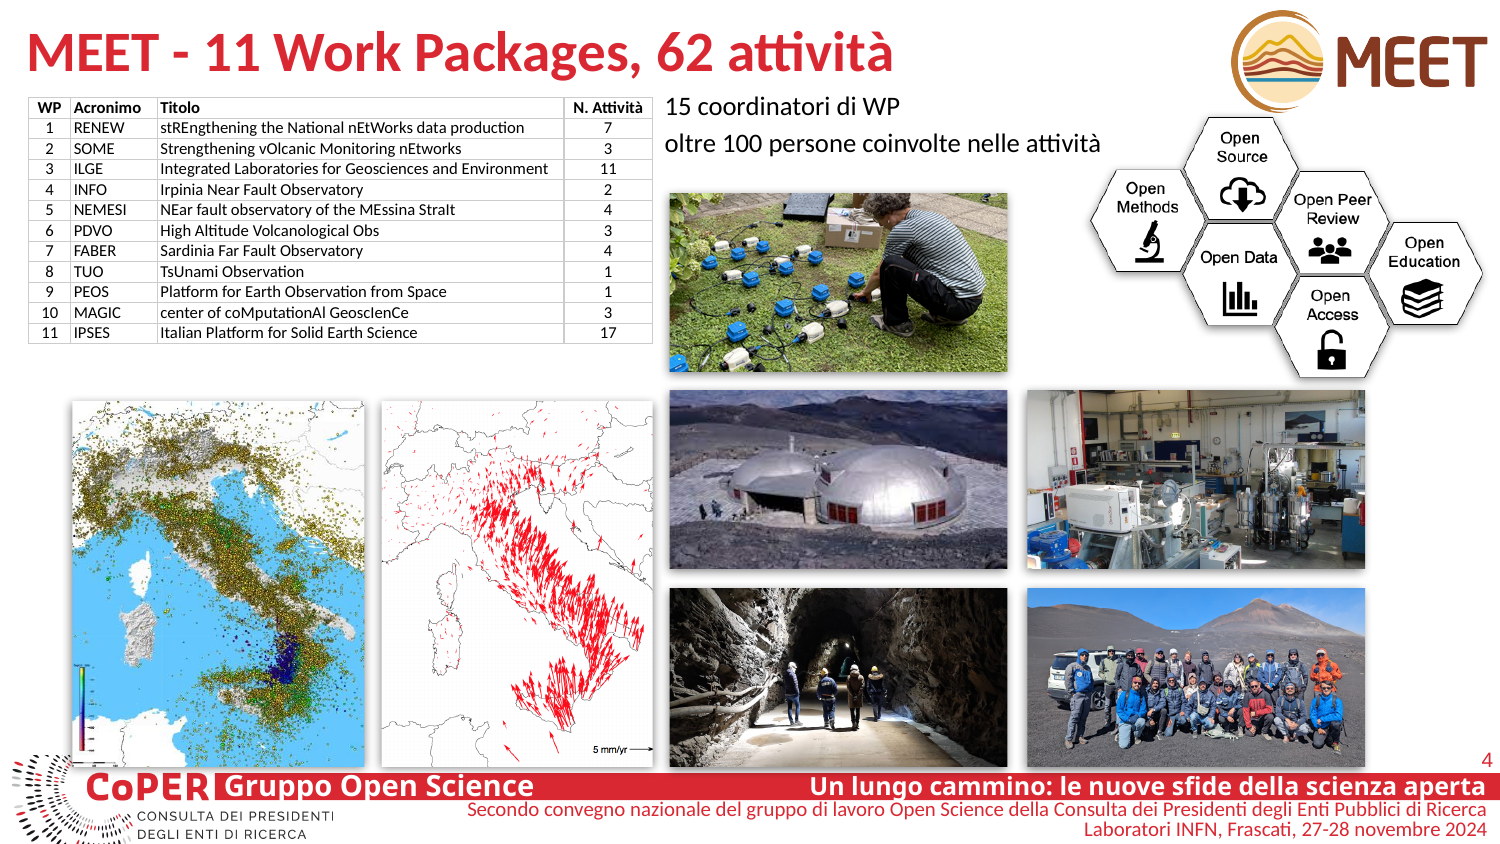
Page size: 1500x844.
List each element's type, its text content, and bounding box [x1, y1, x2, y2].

list 15 coordinatori di WP oltre 100 persone coinvolte nelle attività [664, 88, 1124, 163]
table_cell Italian Platform for Solid Earth Science [158, 324, 563, 343]
table_cell TUO [71, 262, 157, 282]
table_cell High Altitude Volcanological Obs [158, 221, 563, 241]
table_cell Strengthening vOlcanic Monitoring nEtworks [158, 139, 563, 159]
table_cell 9 [29, 283, 70, 302]
table_cell 1 [565, 283, 652, 302]
table_cell 1 [29, 119, 70, 138]
table_cell 10 [29, 303, 70, 323]
table_cell RENEW [71, 119, 157, 138]
table_cell TsUnami Observation [158, 262, 563, 282]
table_cell 11 [565, 160, 652, 179]
table_cell FABER [71, 242, 157, 261]
table_header WP [29, 98, 70, 118]
table_cell 17 [565, 324, 652, 343]
picture [11, 401, 365, 844]
table_header Acronimo [71, 98, 157, 118]
table_cell Platform for Earth Observation from Space [158, 283, 563, 302]
table_header N. Attività [565, 98, 652, 118]
table_cell MAGIC [71, 303, 157, 323]
table_cell 2 [565, 180, 652, 200]
table_cell PDVO [71, 221, 157, 241]
picture [1230, 10, 1488, 113]
table_cell Irpinia Near Fault Observatory [158, 180, 563, 200]
table_header Titolo [158, 98, 563, 118]
slide_number 4 [1403, 739, 1494, 780]
table_cell 3 [565, 139, 652, 159]
table_cell SOME [71, 139, 157, 159]
table_cell INFO [71, 180, 157, 200]
table_cell 6 [29, 221, 70, 241]
table_cell Integrated Laboratories for Geosciences and Environment [158, 160, 563, 179]
picture [1090, 117, 1483, 379]
table_cell 5 [29, 201, 70, 220]
picture [381, 401, 653, 767]
table_cell center of coMputationAl GeoscIenCe [158, 303, 563, 323]
table_cell 2 [29, 139, 70, 159]
table_cell 7 [29, 242, 70, 261]
table_cell 4 [29, 180, 70, 200]
picture [1027, 588, 1366, 767]
picture [669, 390, 1008, 569]
table_cell Sardinia Far Fault Observatory [158, 242, 563, 261]
table_cell stREngthening the National nEtWorks data production [158, 119, 563, 138]
picture [1027, 390, 1366, 569]
table_cell NEar fault observatory of the MEssina StraIt [158, 201, 563, 220]
table_cell 1 [565, 262, 652, 282]
table_cell 7 [565, 119, 652, 138]
table_cell IPSES [71, 324, 157, 343]
table_cell ILGE [71, 160, 157, 179]
table_cell NEMESI [71, 201, 157, 220]
table_cell 3 [565, 303, 652, 323]
table_cell 4 [565, 201, 652, 220]
picture [669, 193, 1008, 372]
table_cell PEOS [71, 283, 157, 302]
table_cell 4 [565, 242, 652, 261]
table_cell 11 [29, 324, 70, 343]
title MEET - 11 Work Packages, 62 attività [26, 14, 1128, 84]
table_cell 8 [29, 262, 70, 282]
table_cell 3 [565, 221, 652, 241]
picture [669, 588, 1008, 767]
table_cell 3 [29, 160, 70, 179]
